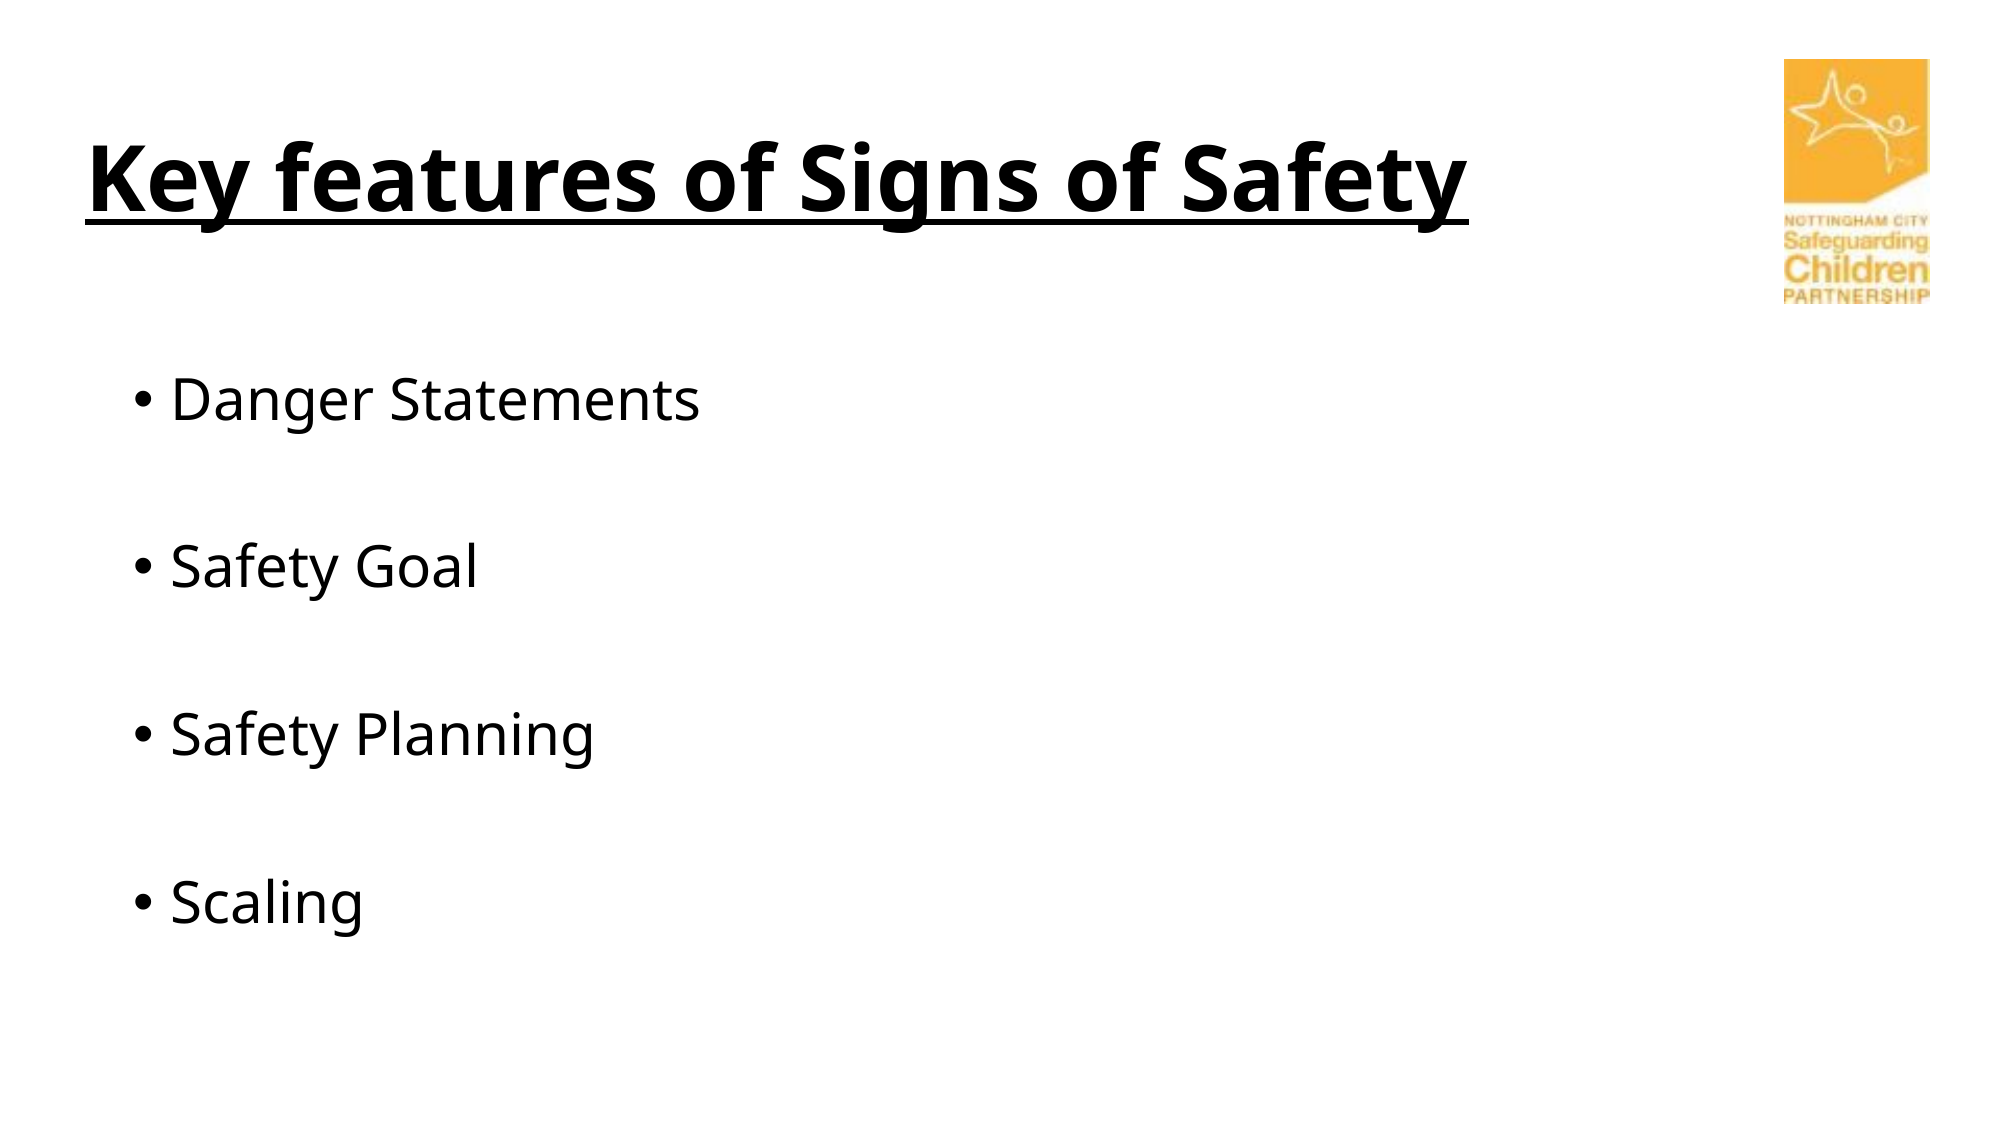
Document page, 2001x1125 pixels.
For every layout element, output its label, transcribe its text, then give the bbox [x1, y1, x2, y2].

title Key features of Signs of Safety [70, 73, 1784, 291]
picture [1784, 59, 1931, 305]
list Danger Statements Safety Goal Safety Planning Scaling [118, 362, 1844, 1077]
